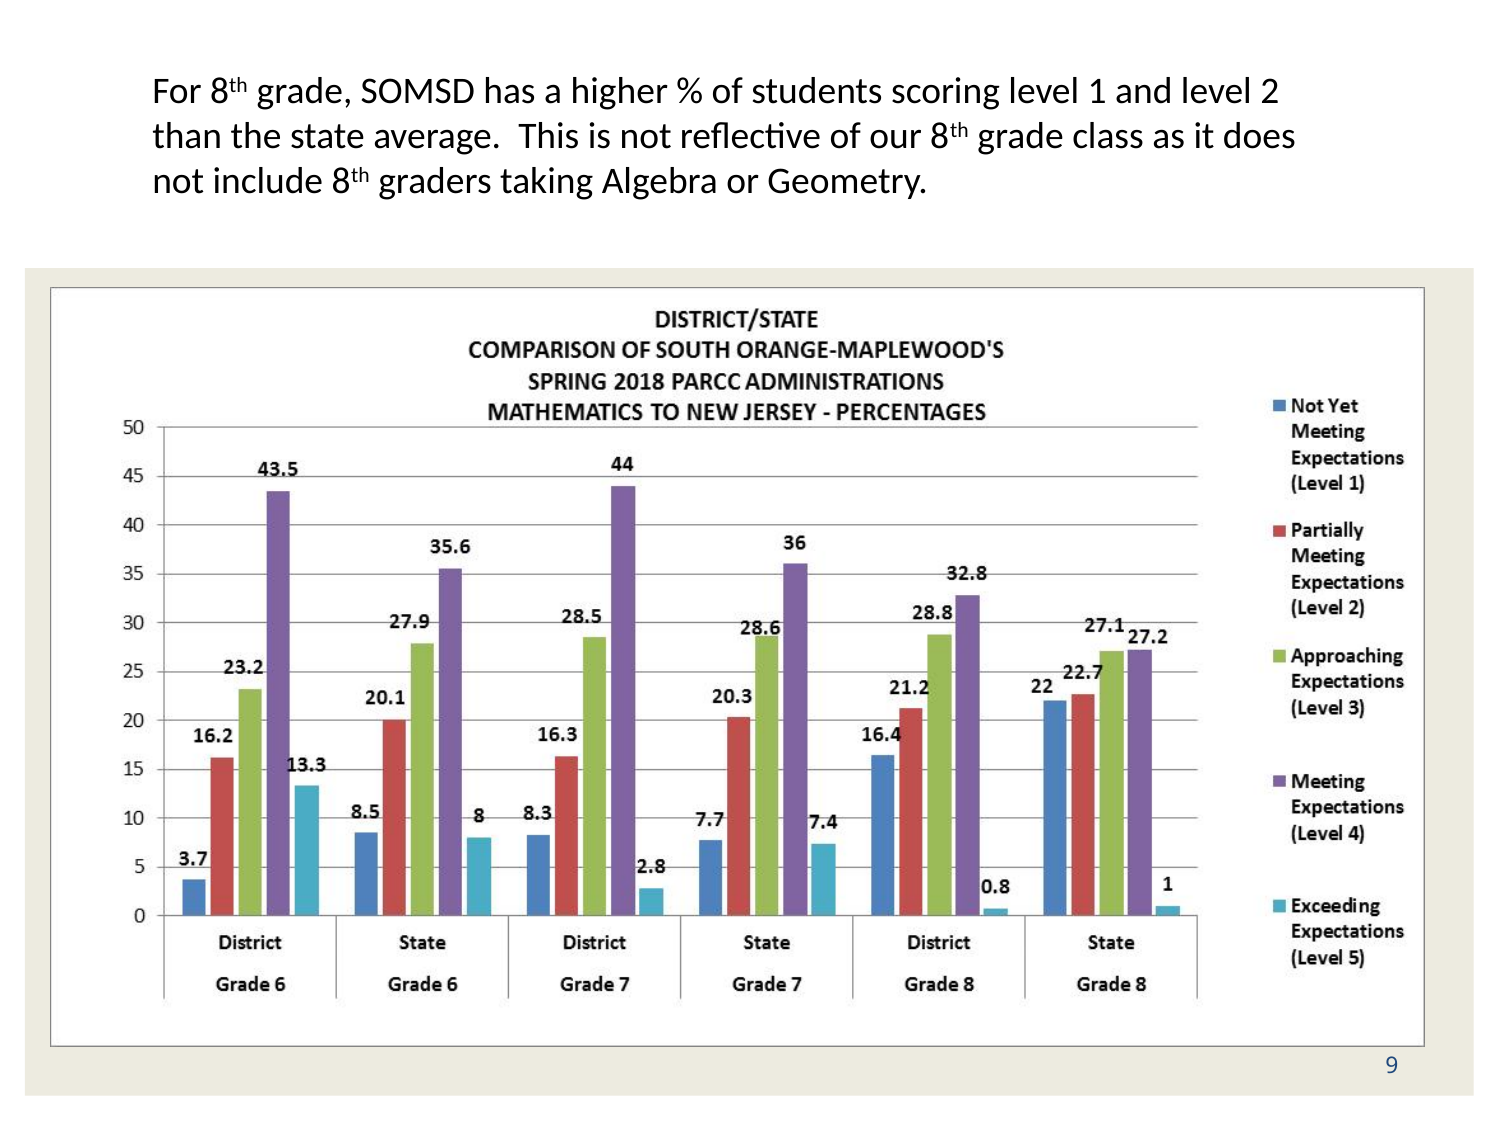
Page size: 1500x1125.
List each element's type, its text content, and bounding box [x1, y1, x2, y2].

text_box For 8th grade, SOMSD has a higher % of students scoring level 1 and level 2 than the state average. This is not reflective of our 8th grade class as it does not include 8th graders taking Algebra or Geometry. [137, 59, 1313, 209]
picture [49, 287, 1426, 1047]
slide_number 9 [1381, 1055, 1417, 1081]
